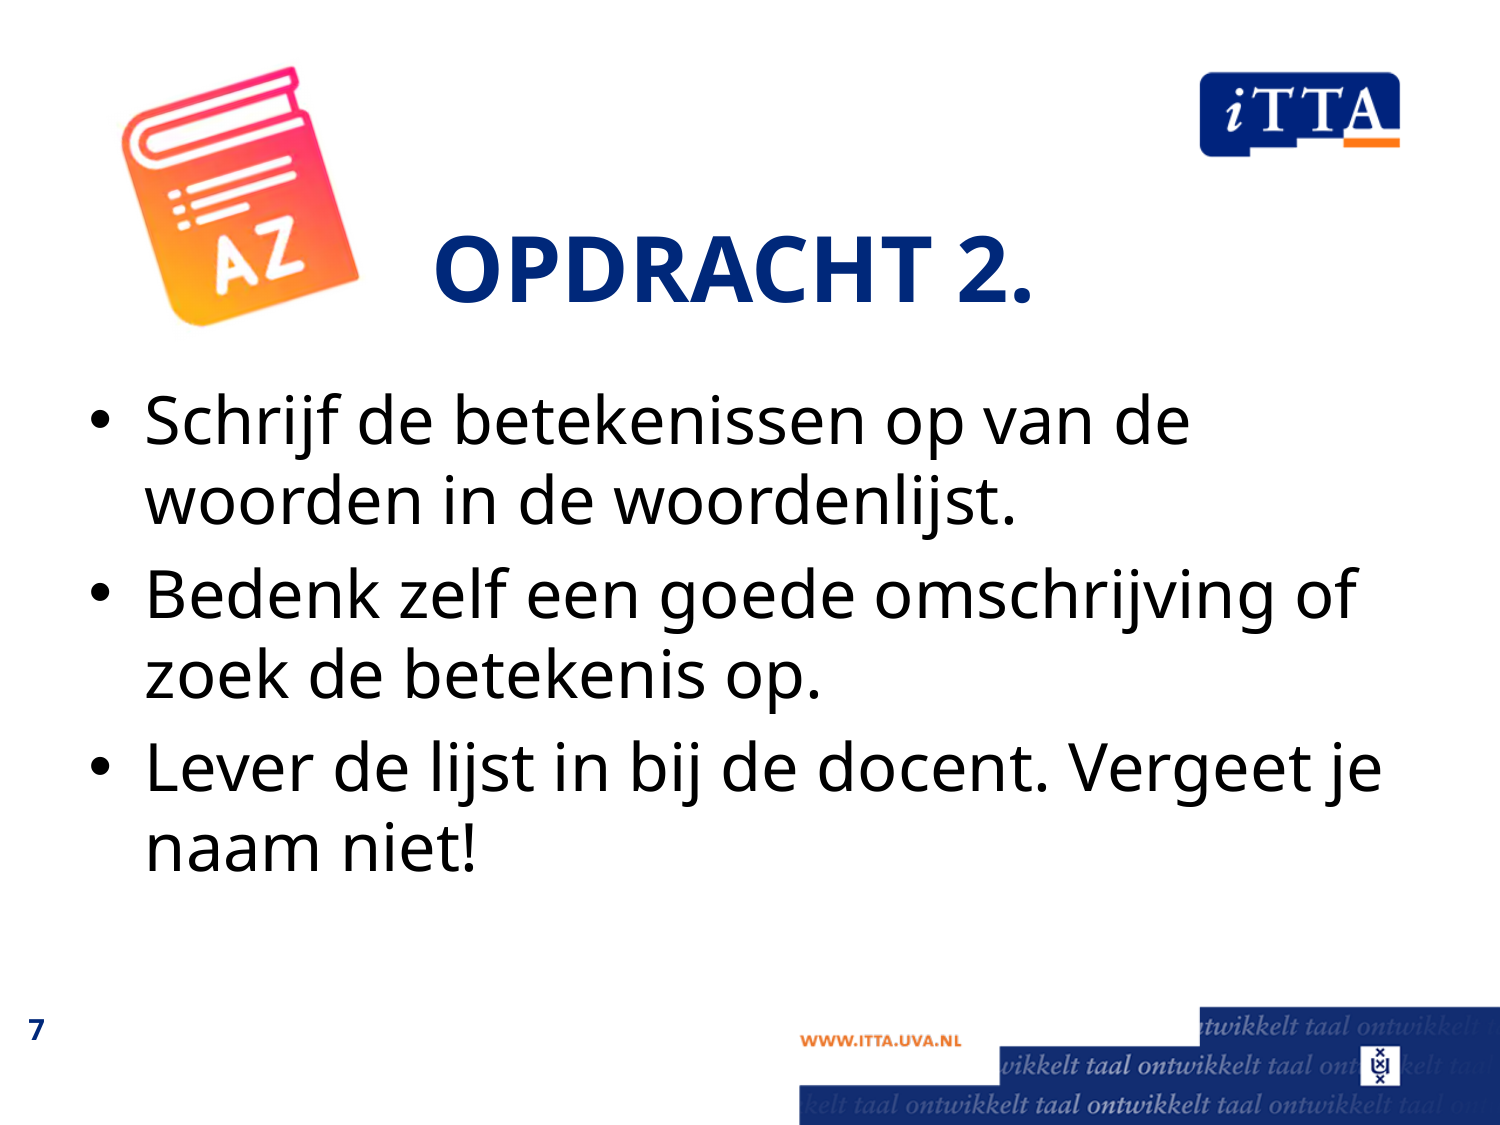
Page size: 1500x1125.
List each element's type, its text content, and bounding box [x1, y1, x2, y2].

slide_number 7 [0, 986, 89, 1052]
picture [0, 996, 1500, 1125]
list Schrijf de betekenissen op van de woorden in de woordenlijst. Bedenk zelf een goede omschrijving of zoek de betekenis op. Lever de lijst in bij de docent. Vergeet je naam niet! [88, 377, 1394, 987]
title Opdracht 2. [88, 177, 1394, 355]
picture [0, 0, 1500, 341]
